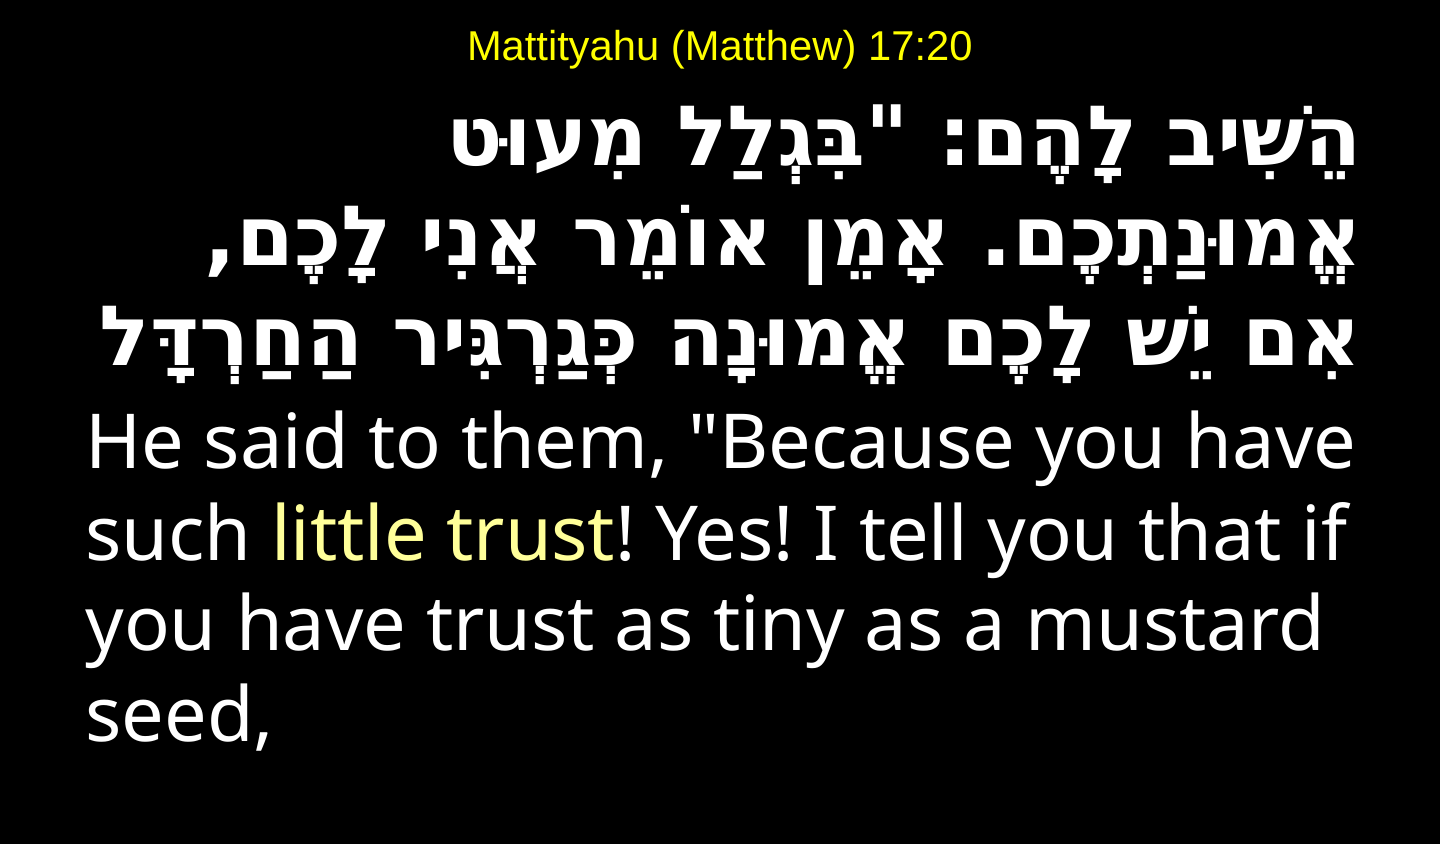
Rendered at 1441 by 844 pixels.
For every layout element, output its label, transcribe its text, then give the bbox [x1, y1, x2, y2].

list הֵשִׁיב לָהֶם: "בִּגְלַל מִעוּט אֱמוּנַתְכֶם. אָמֵן אוֹמֵר אֲנִי לָכֶם, אִם יֵשׁ לָכֶם אֱמוּנָה כְּגַרְגִּיר הַחַרְדָּל He said to them, "Because you have such little trust! Yes! I tell you that if you have trust as tiny as a mustard seed, [71, 75, 1378, 844]
title Mattityahu (Matthew) 17:20 [234, 9, 1207, 79]
